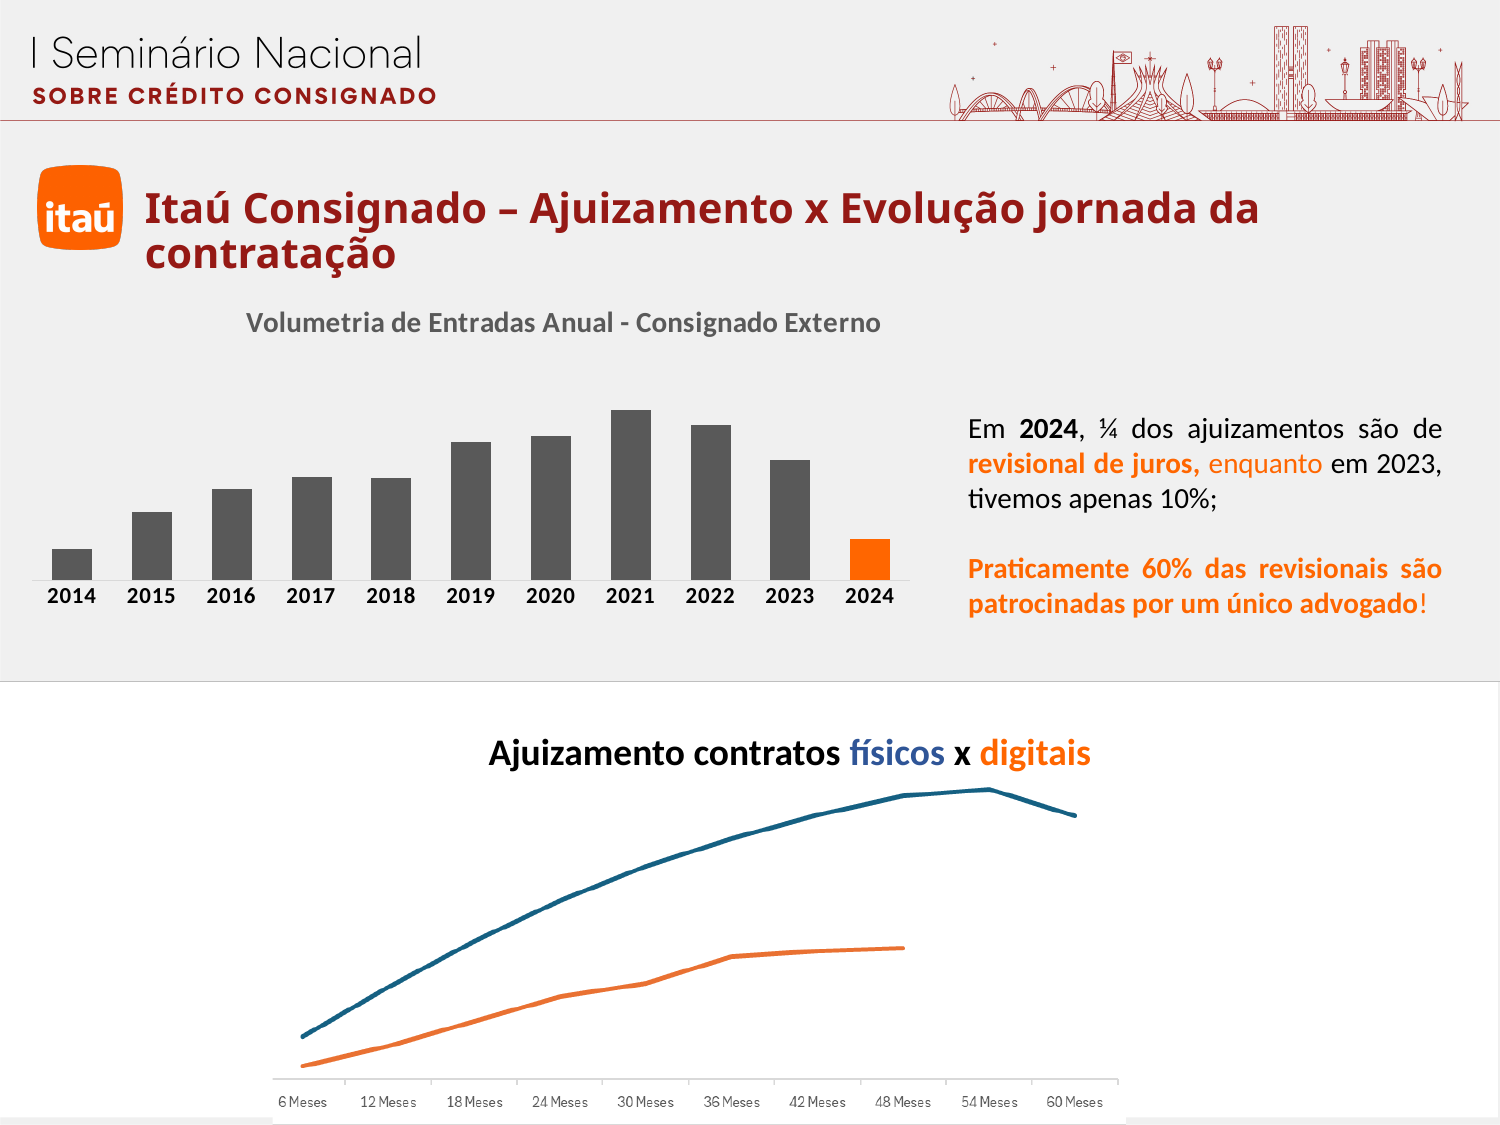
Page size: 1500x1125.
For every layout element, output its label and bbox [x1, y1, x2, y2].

text_box [0, 183, 1500, 1125]
picture [0, 0, 1500, 183]
